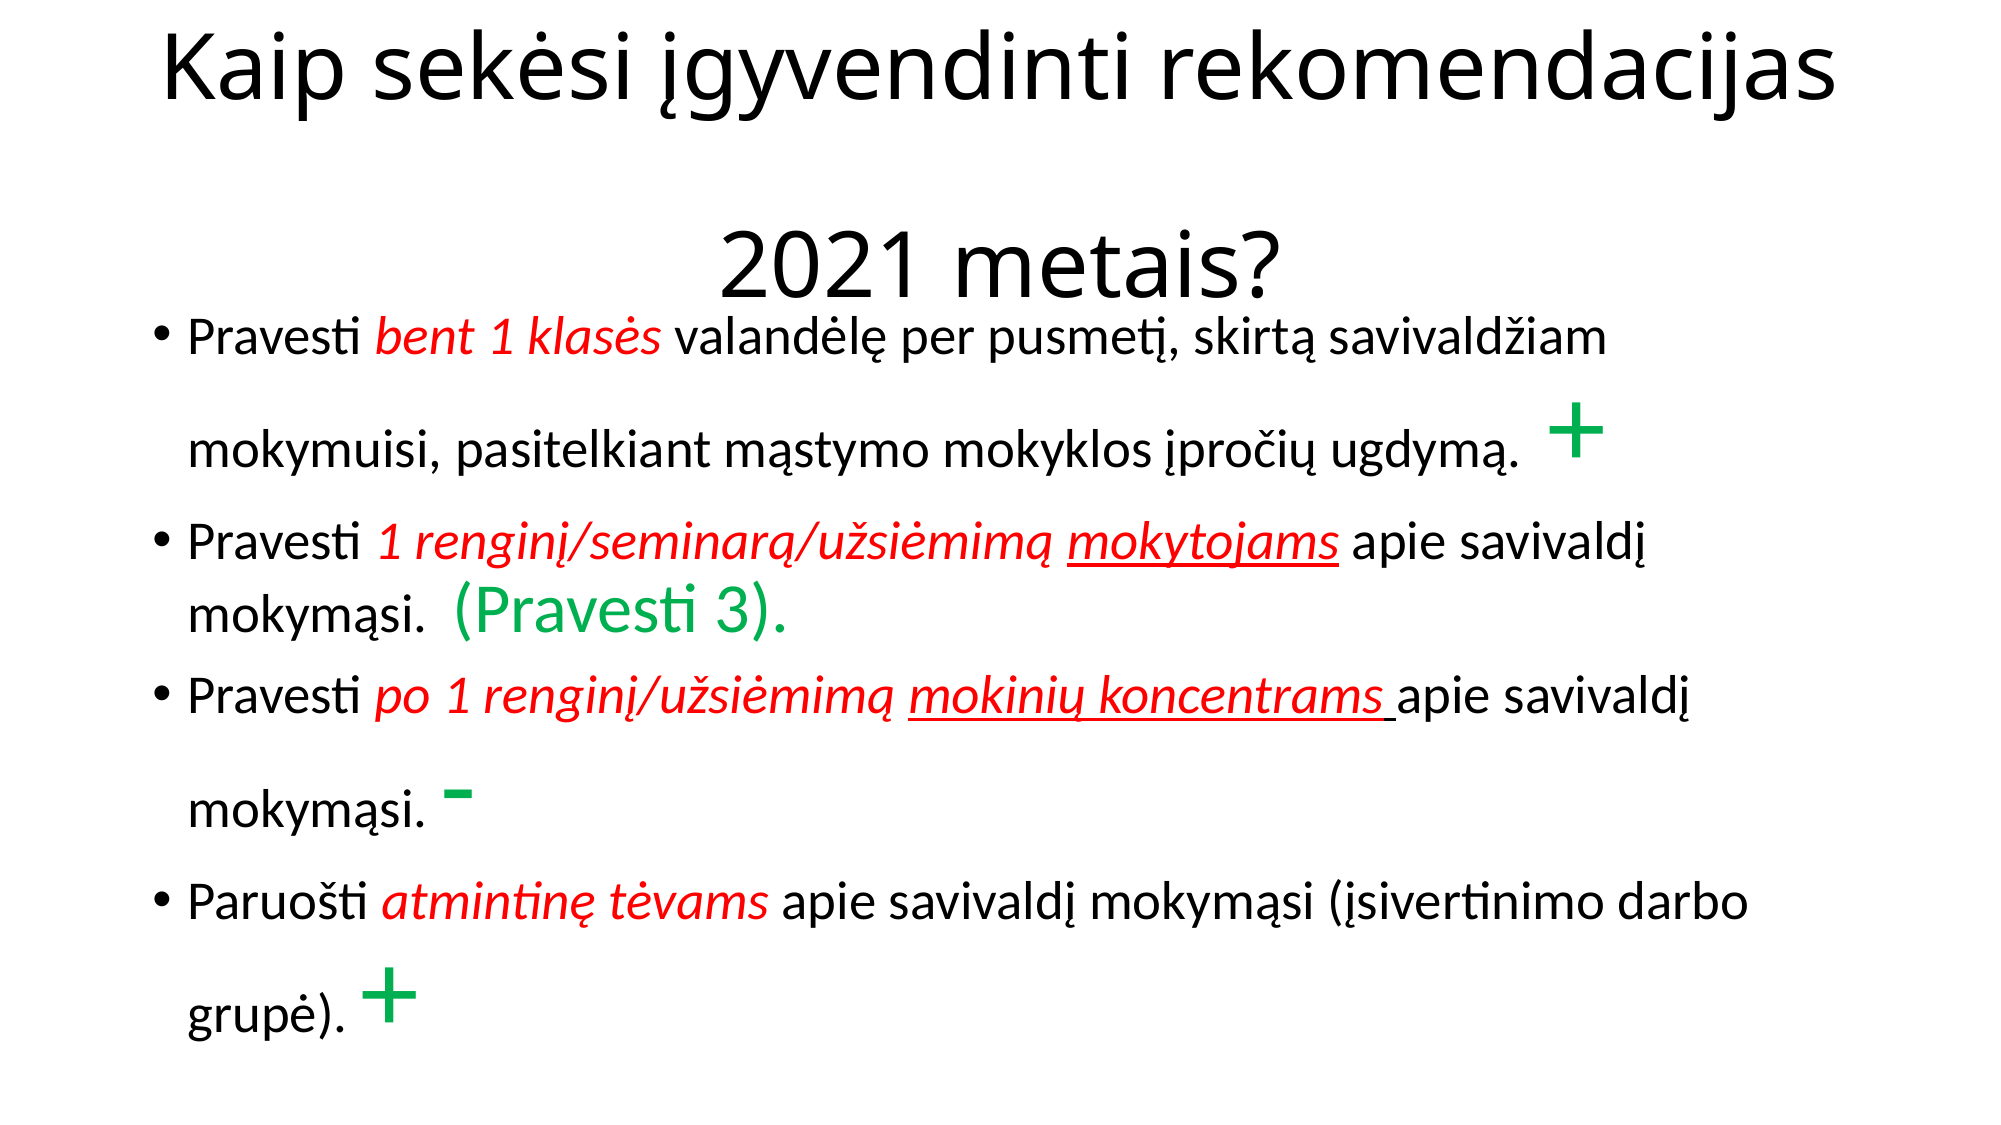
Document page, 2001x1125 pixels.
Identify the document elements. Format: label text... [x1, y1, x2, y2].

title Kaip sekėsi įgyvendinti rekomendacijas 2021 metais? [137, 59, 1863, 278]
list Pravesti bent 1 klasės valandėlę per pusmetį, skirtą savivaldžiam mokymuisi, pasitelkiant mąstymo mokyklos įpročių ugdymą. + Pravesti 1 renginį/seminarą/užsiėmimą mokytojams apie savivaldį mokymąsi. (Pravesti 3). Pravesti po 1 renginį/užsiėmimą mokinių koncentrams apie savivaldį mokymąsi. - Paruošti atmintinę tėvams apie savivaldį mokymąsi (įsivertinimo darbo grupė). + [137, 299, 1863, 1066]
